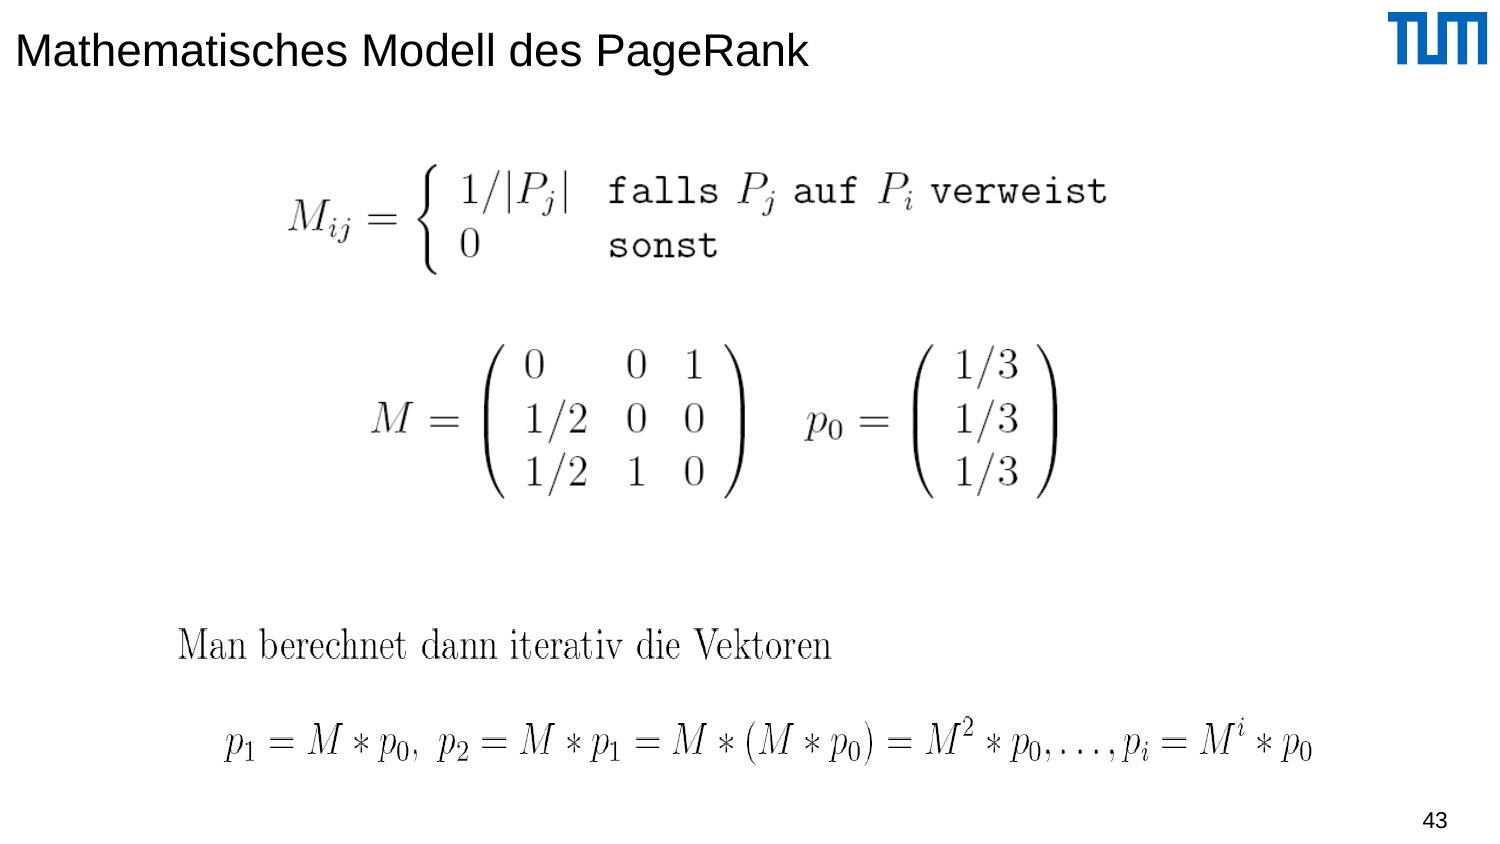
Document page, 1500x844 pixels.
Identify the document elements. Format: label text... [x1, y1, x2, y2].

title Mathematisches Modell des PageRank [0, 0, 1500, 141]
slide_number 43 [1111, 796, 1448, 842]
picture [315, 315, 1123, 523]
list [244, 129, 1204, 308]
picture [156, 589, 1353, 792]
